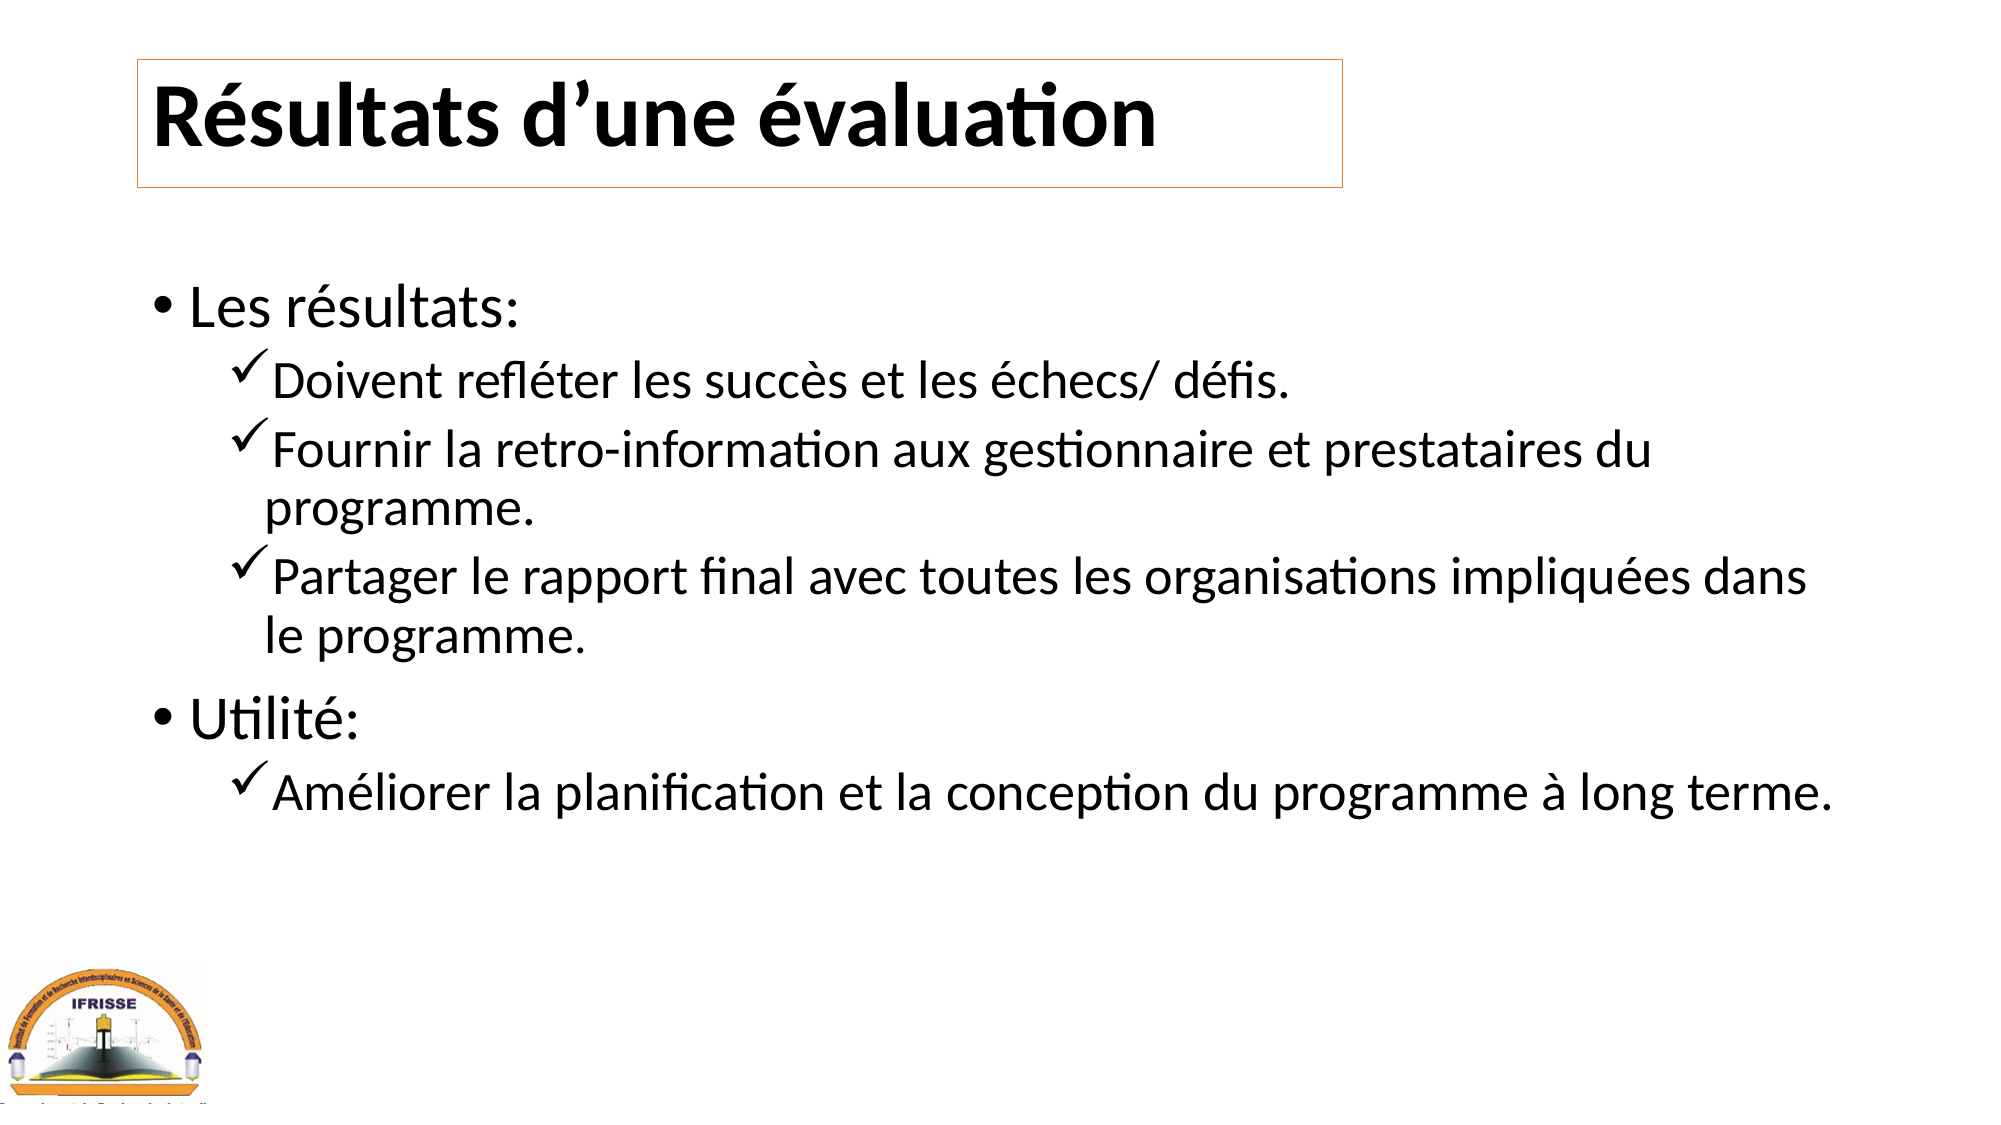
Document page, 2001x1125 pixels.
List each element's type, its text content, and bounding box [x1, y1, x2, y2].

title Résultats d’une évaluation [137, 59, 1343, 188]
list Les résultats: Doivent refléter les succès et les échecs/ défis. Fournir la retro-information aux gestionnaire et prestataires du programme. Partager le rapport final avec toutes les organisations impliquées dans le programme. Utilité: Améliorer la planification et la conception du programme à long terme. [137, 266, 1863, 1014]
picture [0, 967, 208, 1104]
